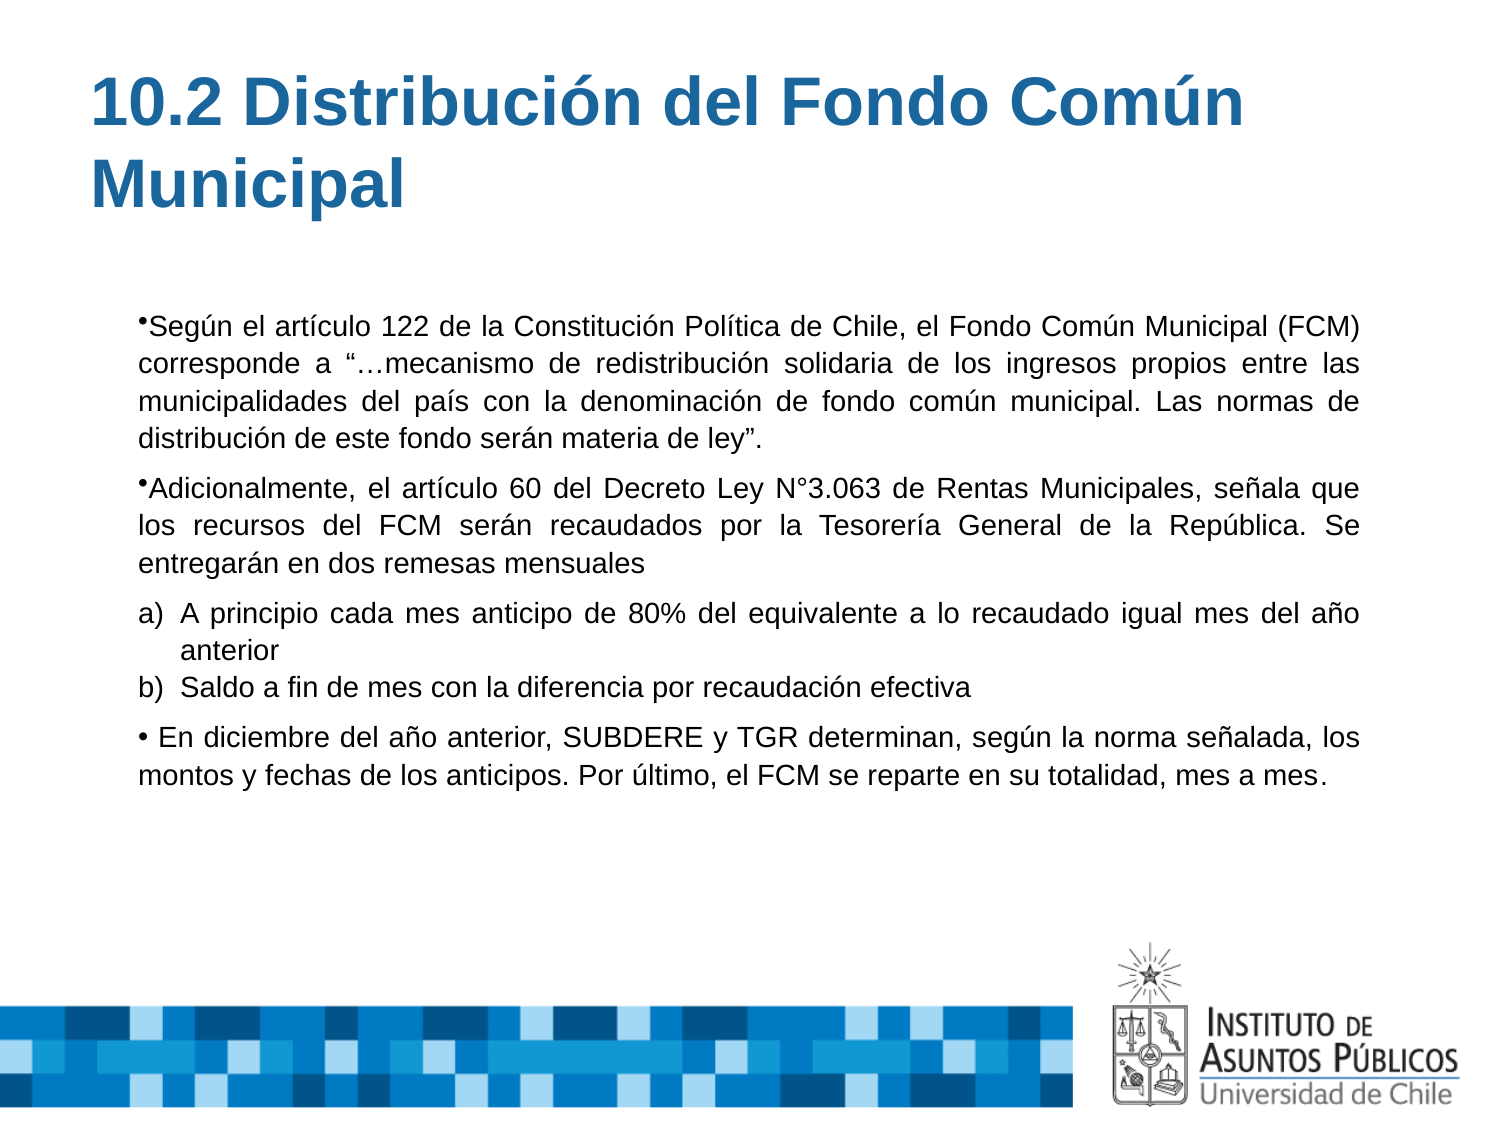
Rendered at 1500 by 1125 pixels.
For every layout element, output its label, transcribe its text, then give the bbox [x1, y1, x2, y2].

list Según el artículo 122 de la Constitución Política de Chile, el Fondo Común Municipal (FCM) corresponde a “…mecanismo de redistribución solidaria de los ingresos propios entre las municipalidades del país con la denominación de fondo común municipal. Las normas de distribución de este fondo serán materia de ley”. Adicionalmente, el artículo 60 del Decreto Ley N°3.063 de Rentas Municipales, señala que los recursos del FCM serán recaudados por la Tesorería General de la República. Se entregarán en dos remesas mensuales A principio cada mes anticipo de 80% del equivalente a lo recaudado igual mes del año anterior Saldo a fin de mes con la diferencia por recaudación efectiva En diciembre del año anterior, SUBDERE y TGR determinan, según la norma señalada, los montos y fechas de los anticipos. Por último, el FCM se reparte en su totalidad, mes a mes. [122, 297, 1378, 893]
picture [0, 0, 1500, 1125]
title 10.2 Distribución del Fondo Común Municipal [74, 44, 1426, 233]
